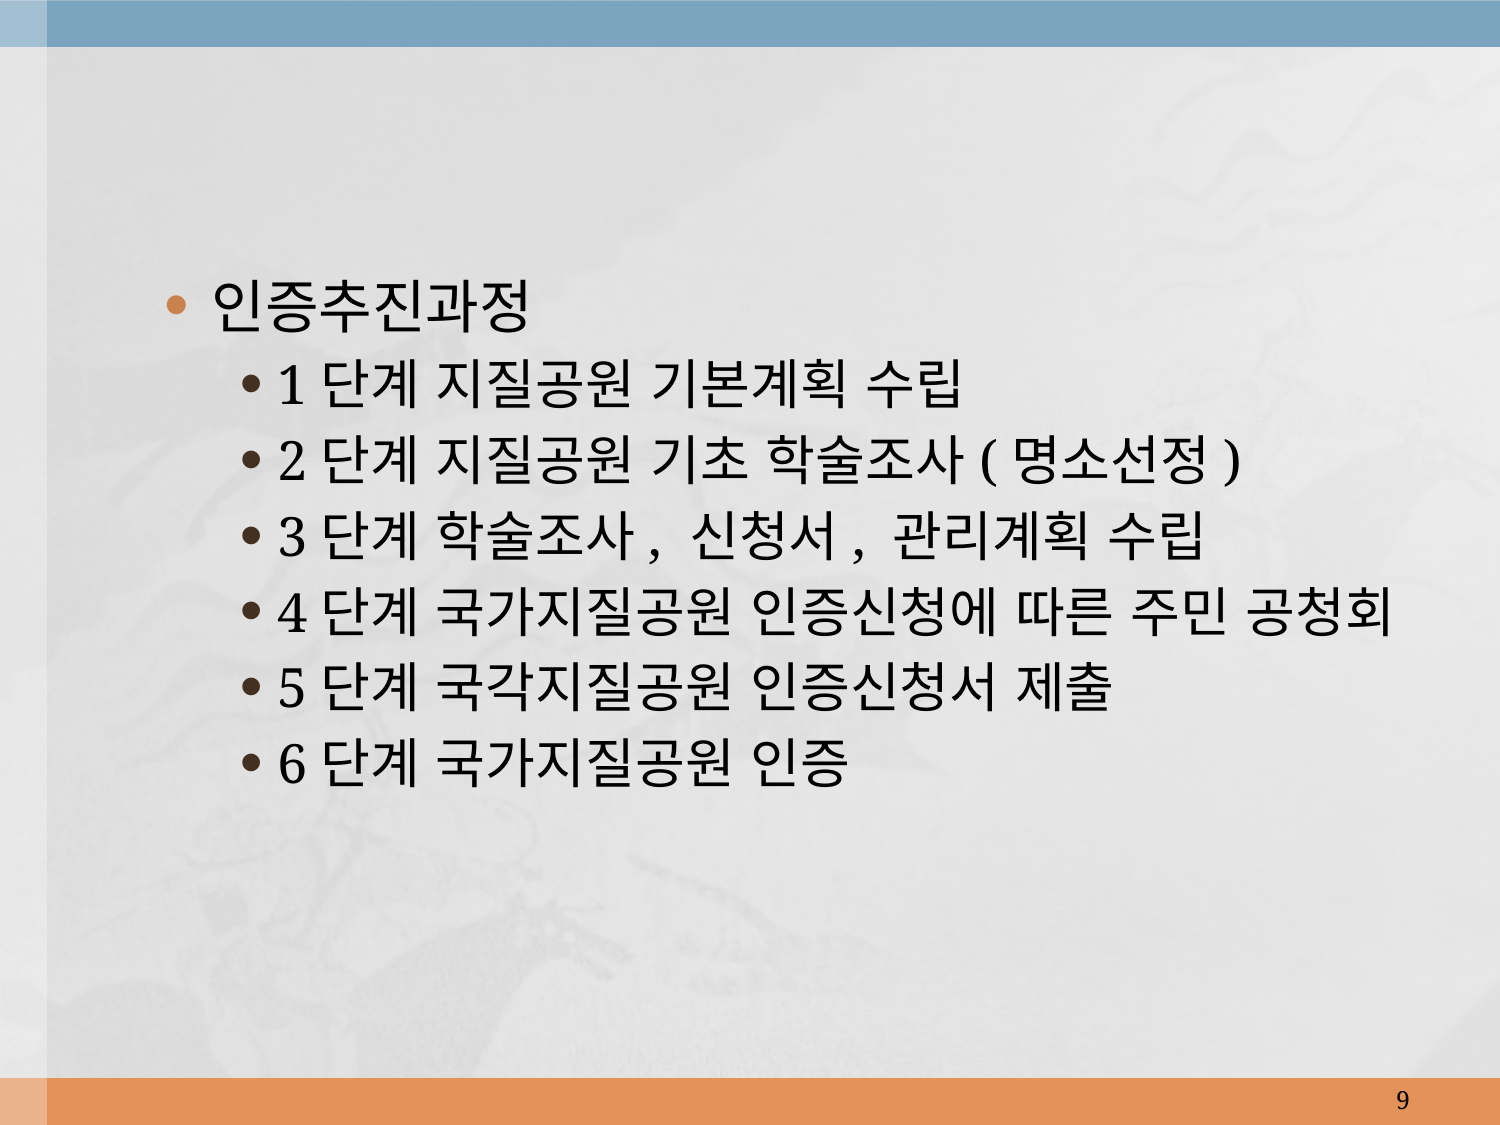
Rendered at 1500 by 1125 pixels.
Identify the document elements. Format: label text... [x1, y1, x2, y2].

slide_number 9 [1074, 1078, 1425, 1125]
list 인증추진과정 1단계 지질공원 기본계획 수립 2단계 지질공원 기초 학술조사(명소선정) 3단계 학술조사, 신청서, 관리계획 수립 4단계 국가지질공원 인증신청에 따른 주민 공청회 5단계 국각지질공원 인증신청서 제출 6단계 국가지질공원 인증 [75, 262, 1425, 1005]
